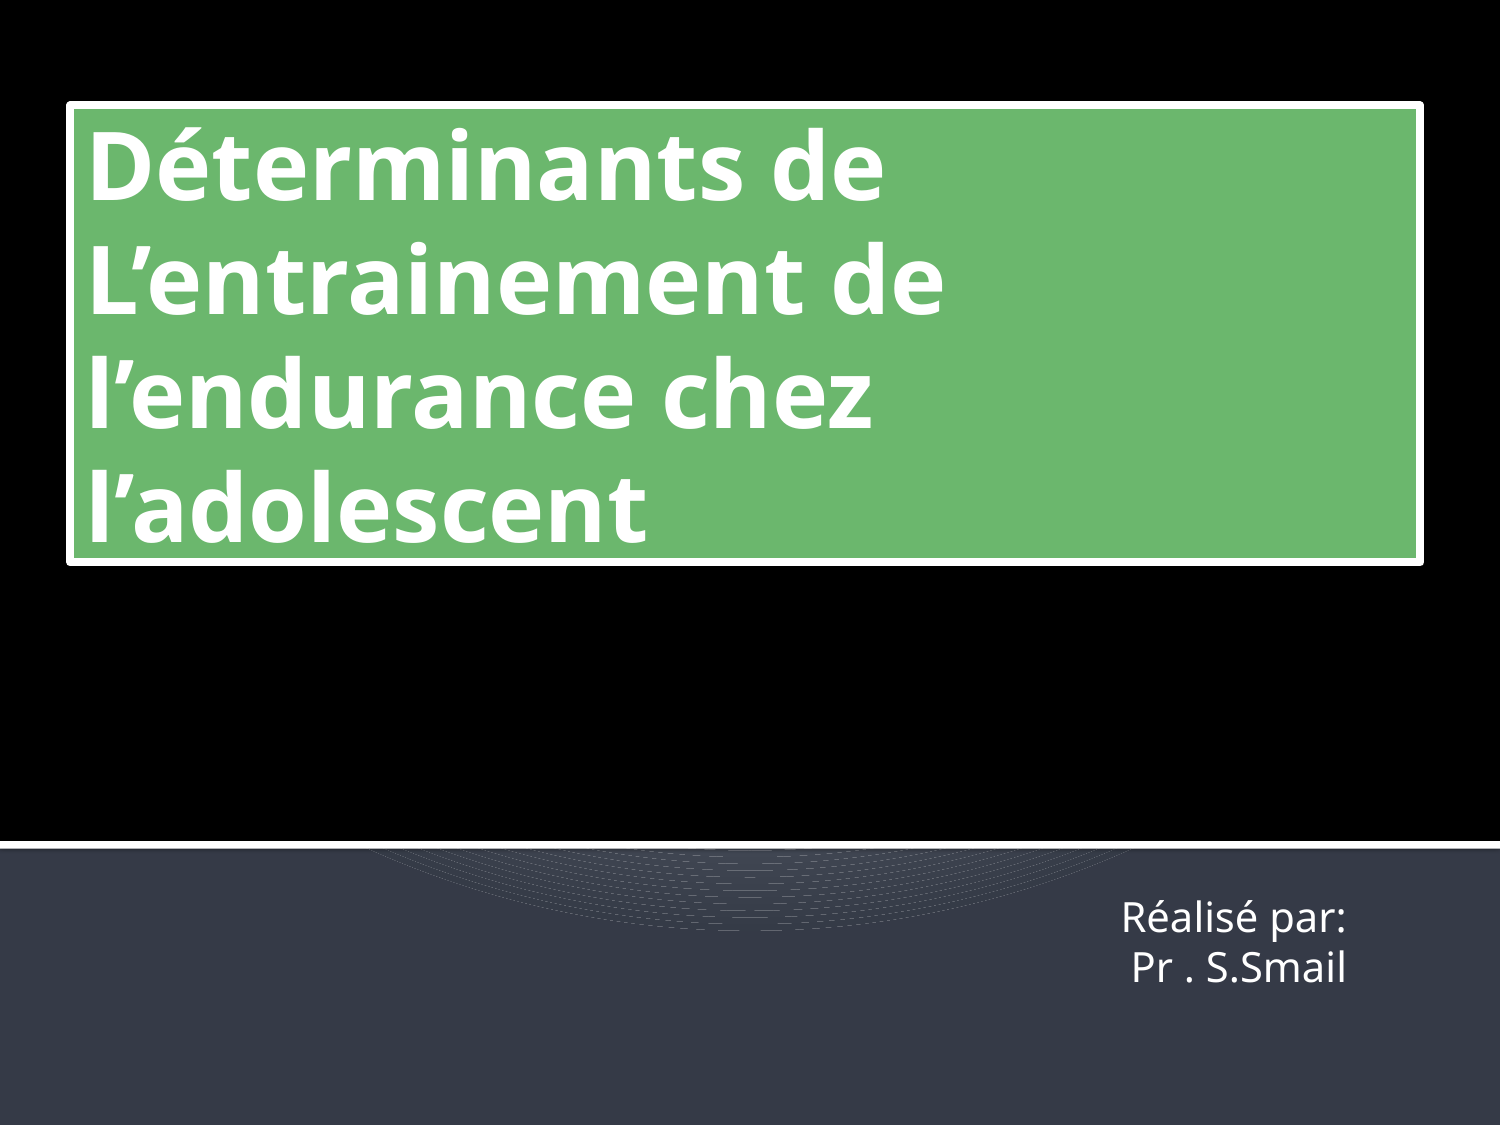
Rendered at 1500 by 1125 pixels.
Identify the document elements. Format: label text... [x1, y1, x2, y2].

title Déterminants de L’entrainement de l’endurance chez l’adolescent [66, 101, 1424, 566]
subtitle Réalisé par: Pr . S.Smail [304, 703, 1355, 991]
